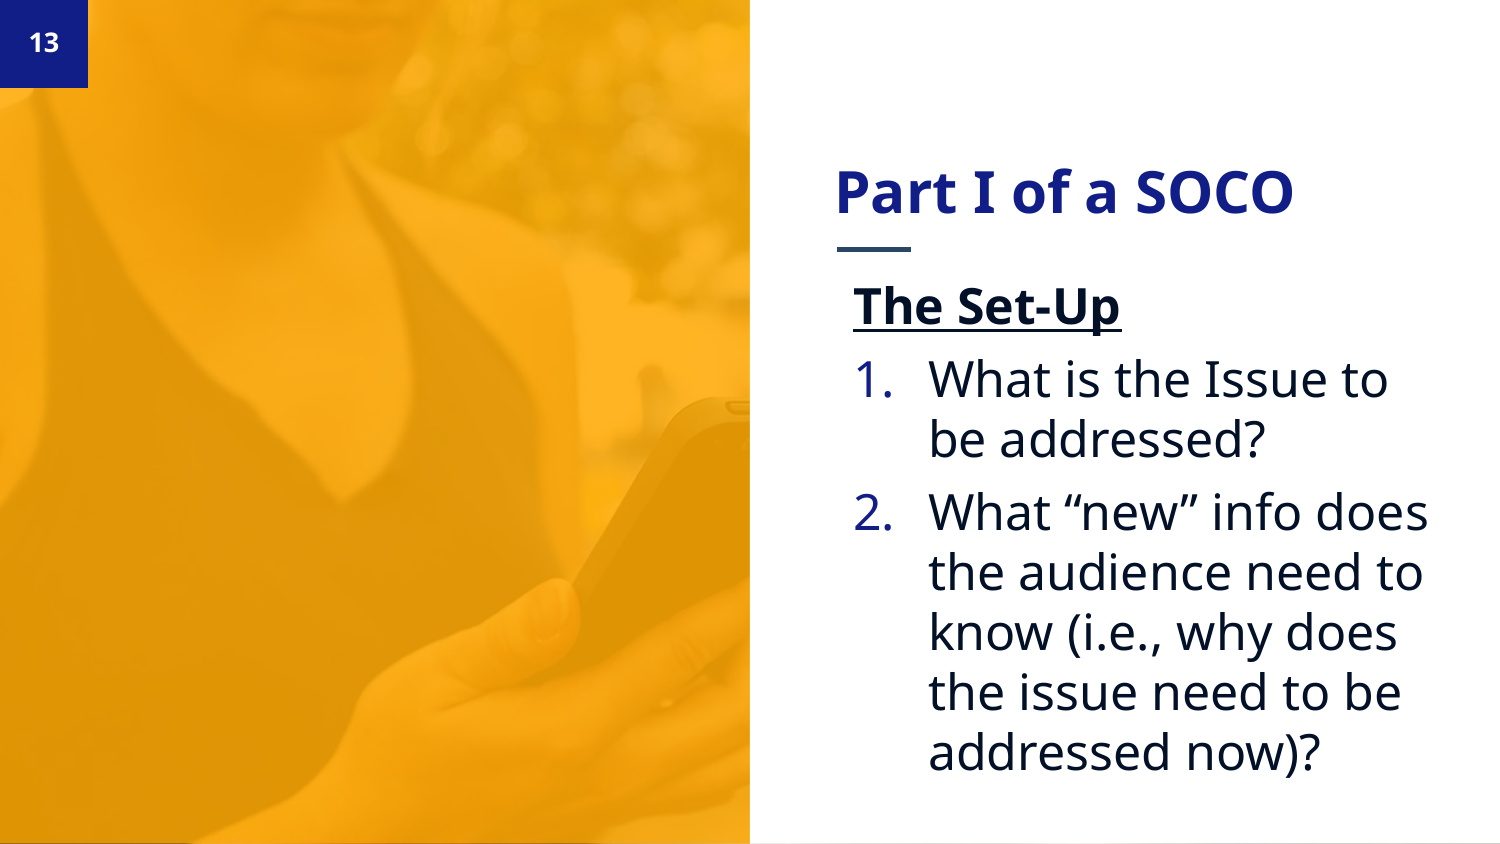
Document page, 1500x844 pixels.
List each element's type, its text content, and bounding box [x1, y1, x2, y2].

slide_number 13 [0, 0, 89, 88]
title Part I of a SOCO [819, 88, 1425, 240]
list The Set-Up What is the Issue to be addressed? What “new” info does the audience need to know (i.e., why does the issue need to be addressed now)? [819, 260, 1470, 808]
